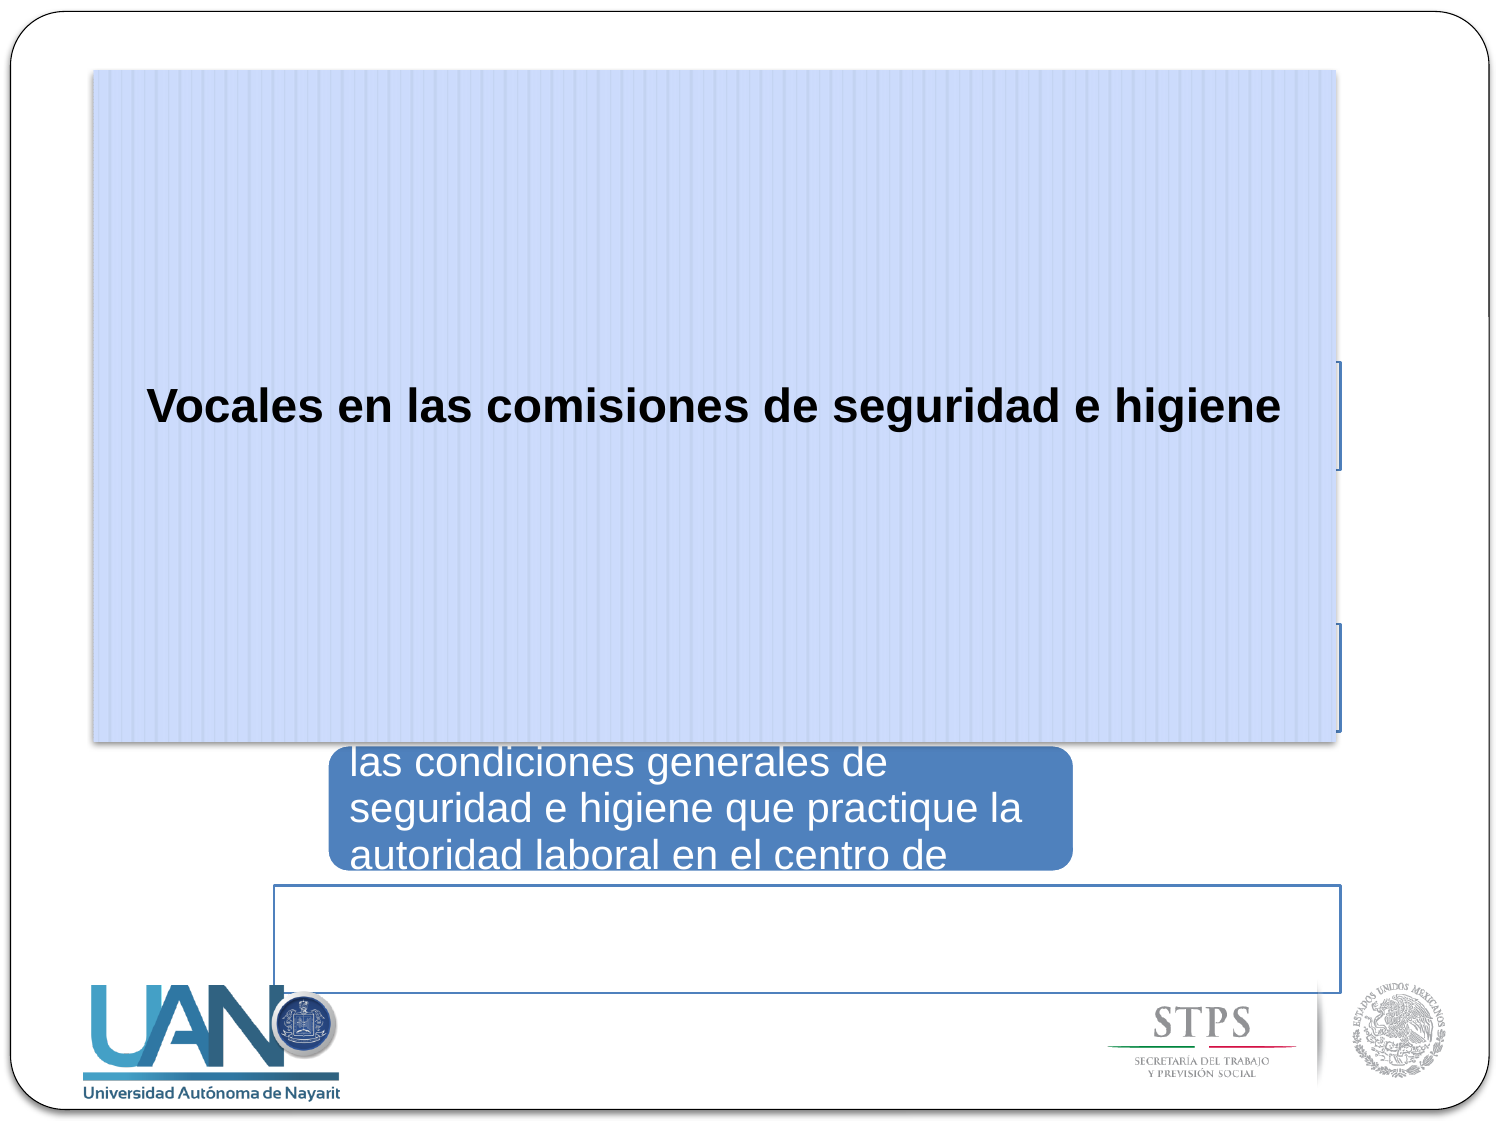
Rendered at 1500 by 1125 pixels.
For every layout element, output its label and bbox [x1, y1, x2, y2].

text_box [273, 207, 1341, 994]
text_box [93, 70, 1337, 176]
picture [81, 984, 341, 1102]
picture [1104, 975, 1448, 1094]
